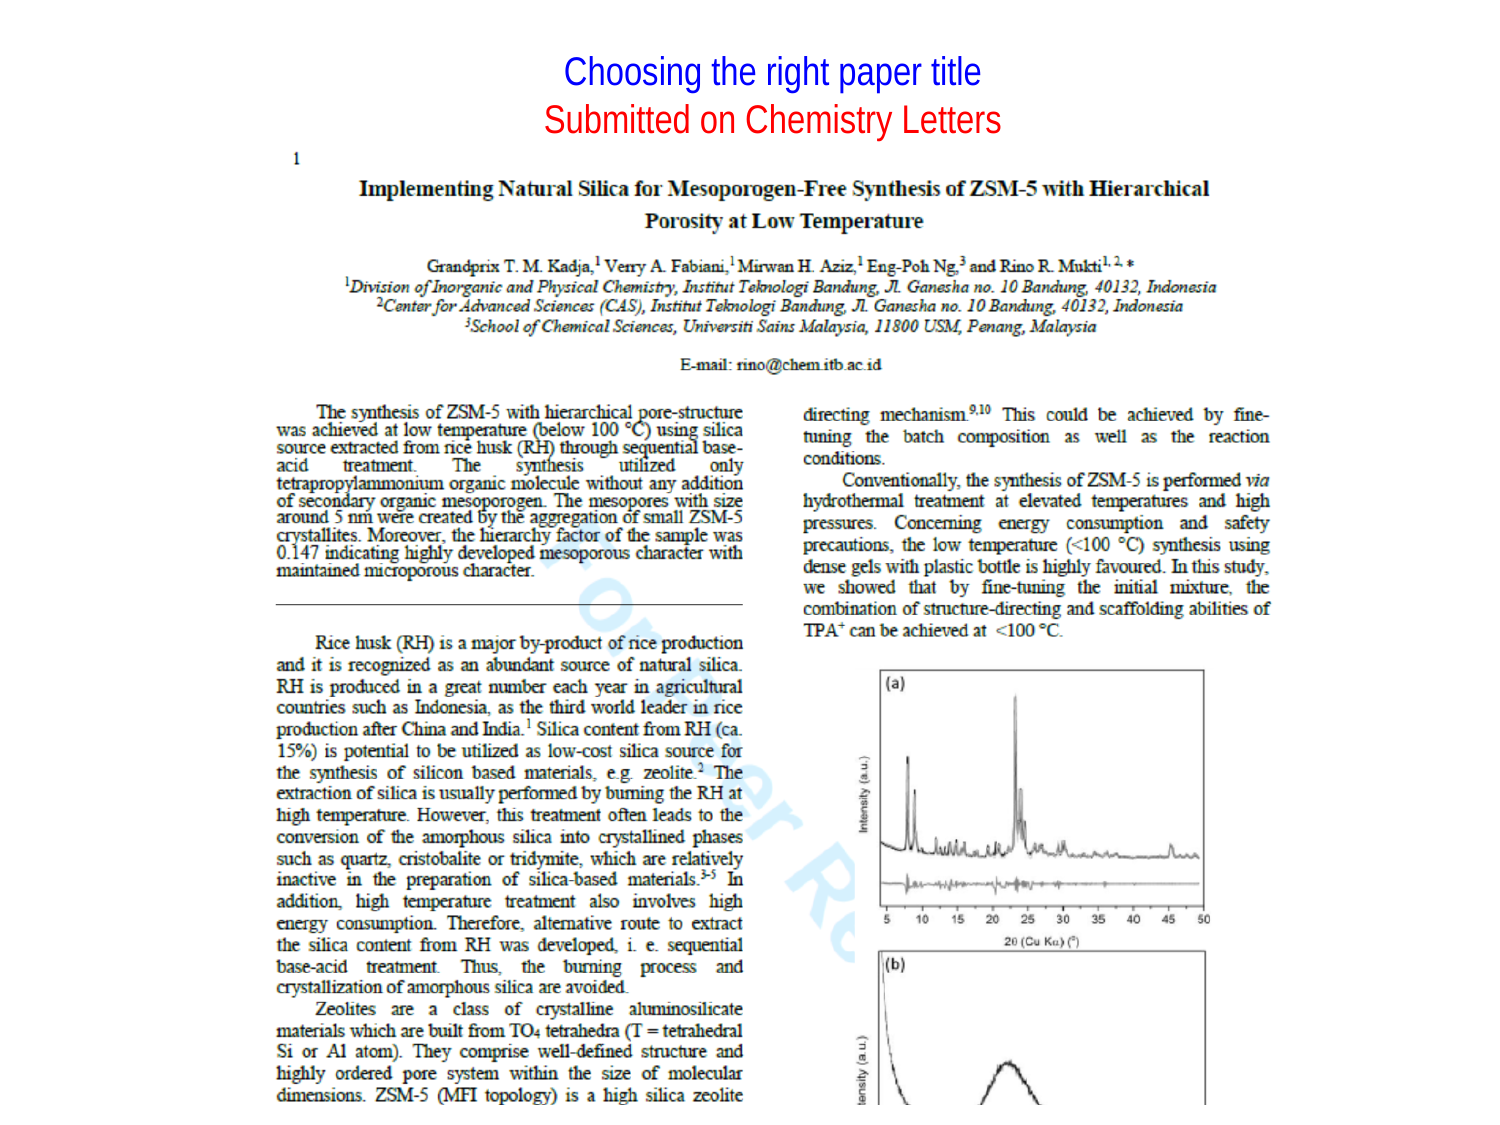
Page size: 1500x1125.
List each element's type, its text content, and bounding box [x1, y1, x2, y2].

picture [265, 135, 1282, 1105]
title Choosing the right paper title Submitted on Chemistry Letters [148, 37, 1399, 150]
